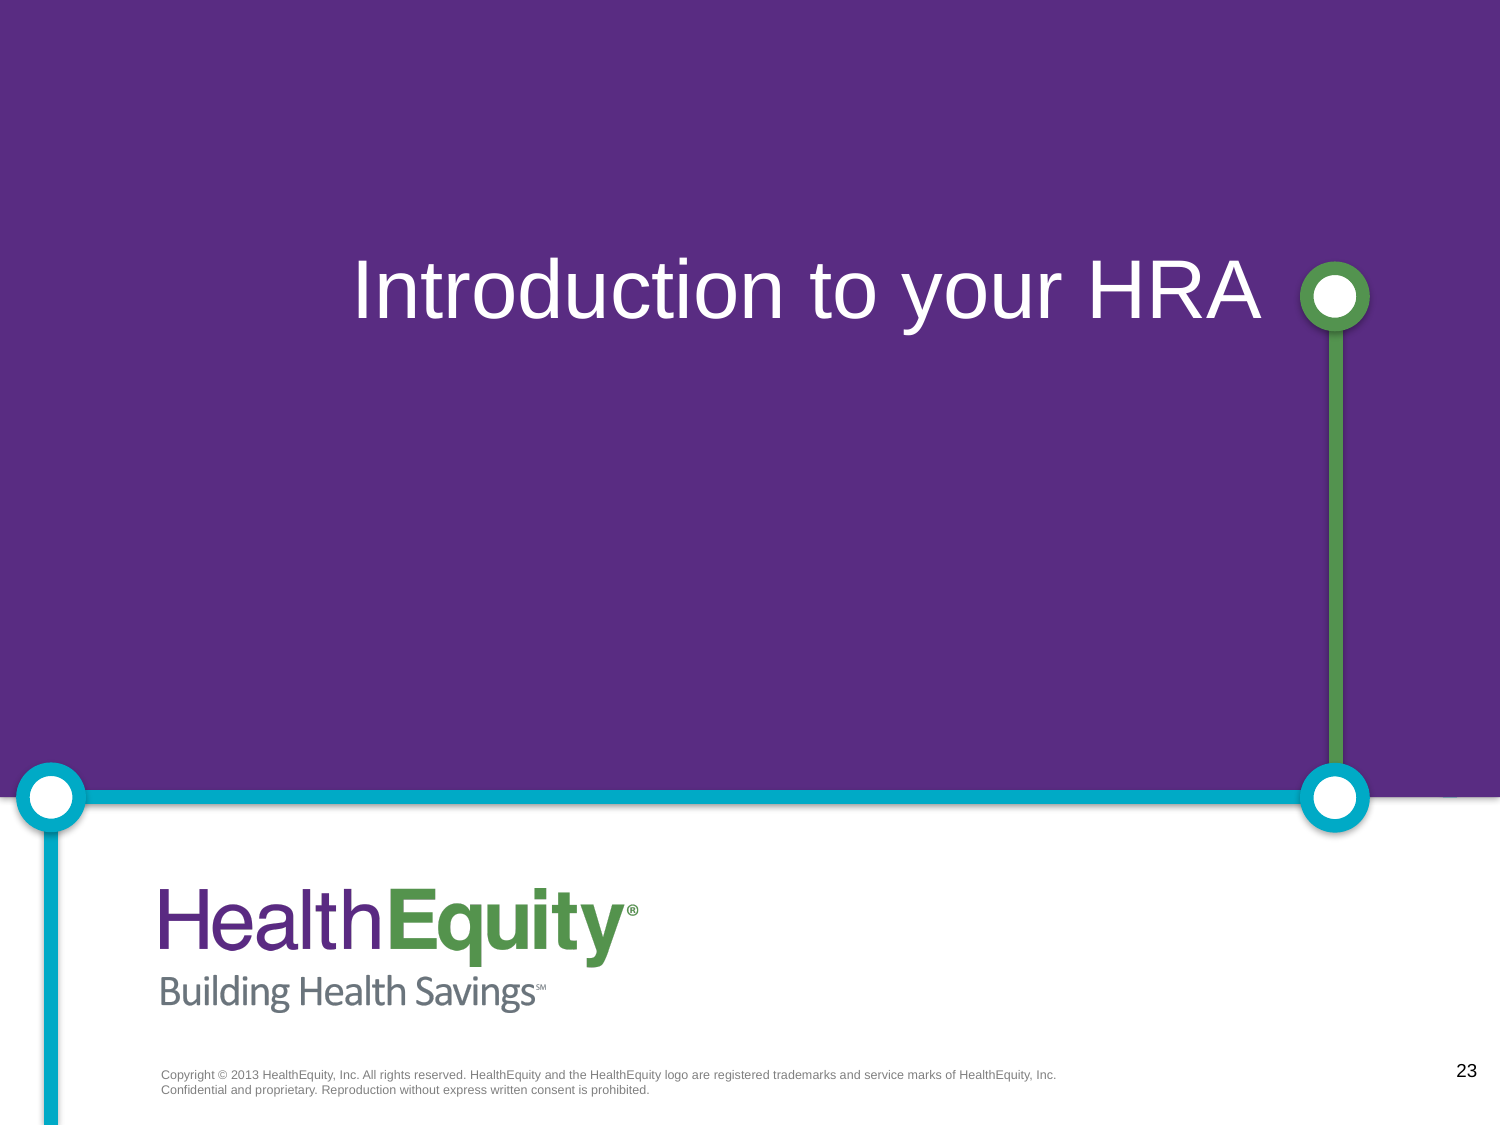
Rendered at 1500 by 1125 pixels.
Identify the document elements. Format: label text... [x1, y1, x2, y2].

picture [160, 888, 639, 1013]
title Introduction to your HRA [160, 227, 1279, 589]
slide_number 23 [1434, 1039, 1500, 1100]
